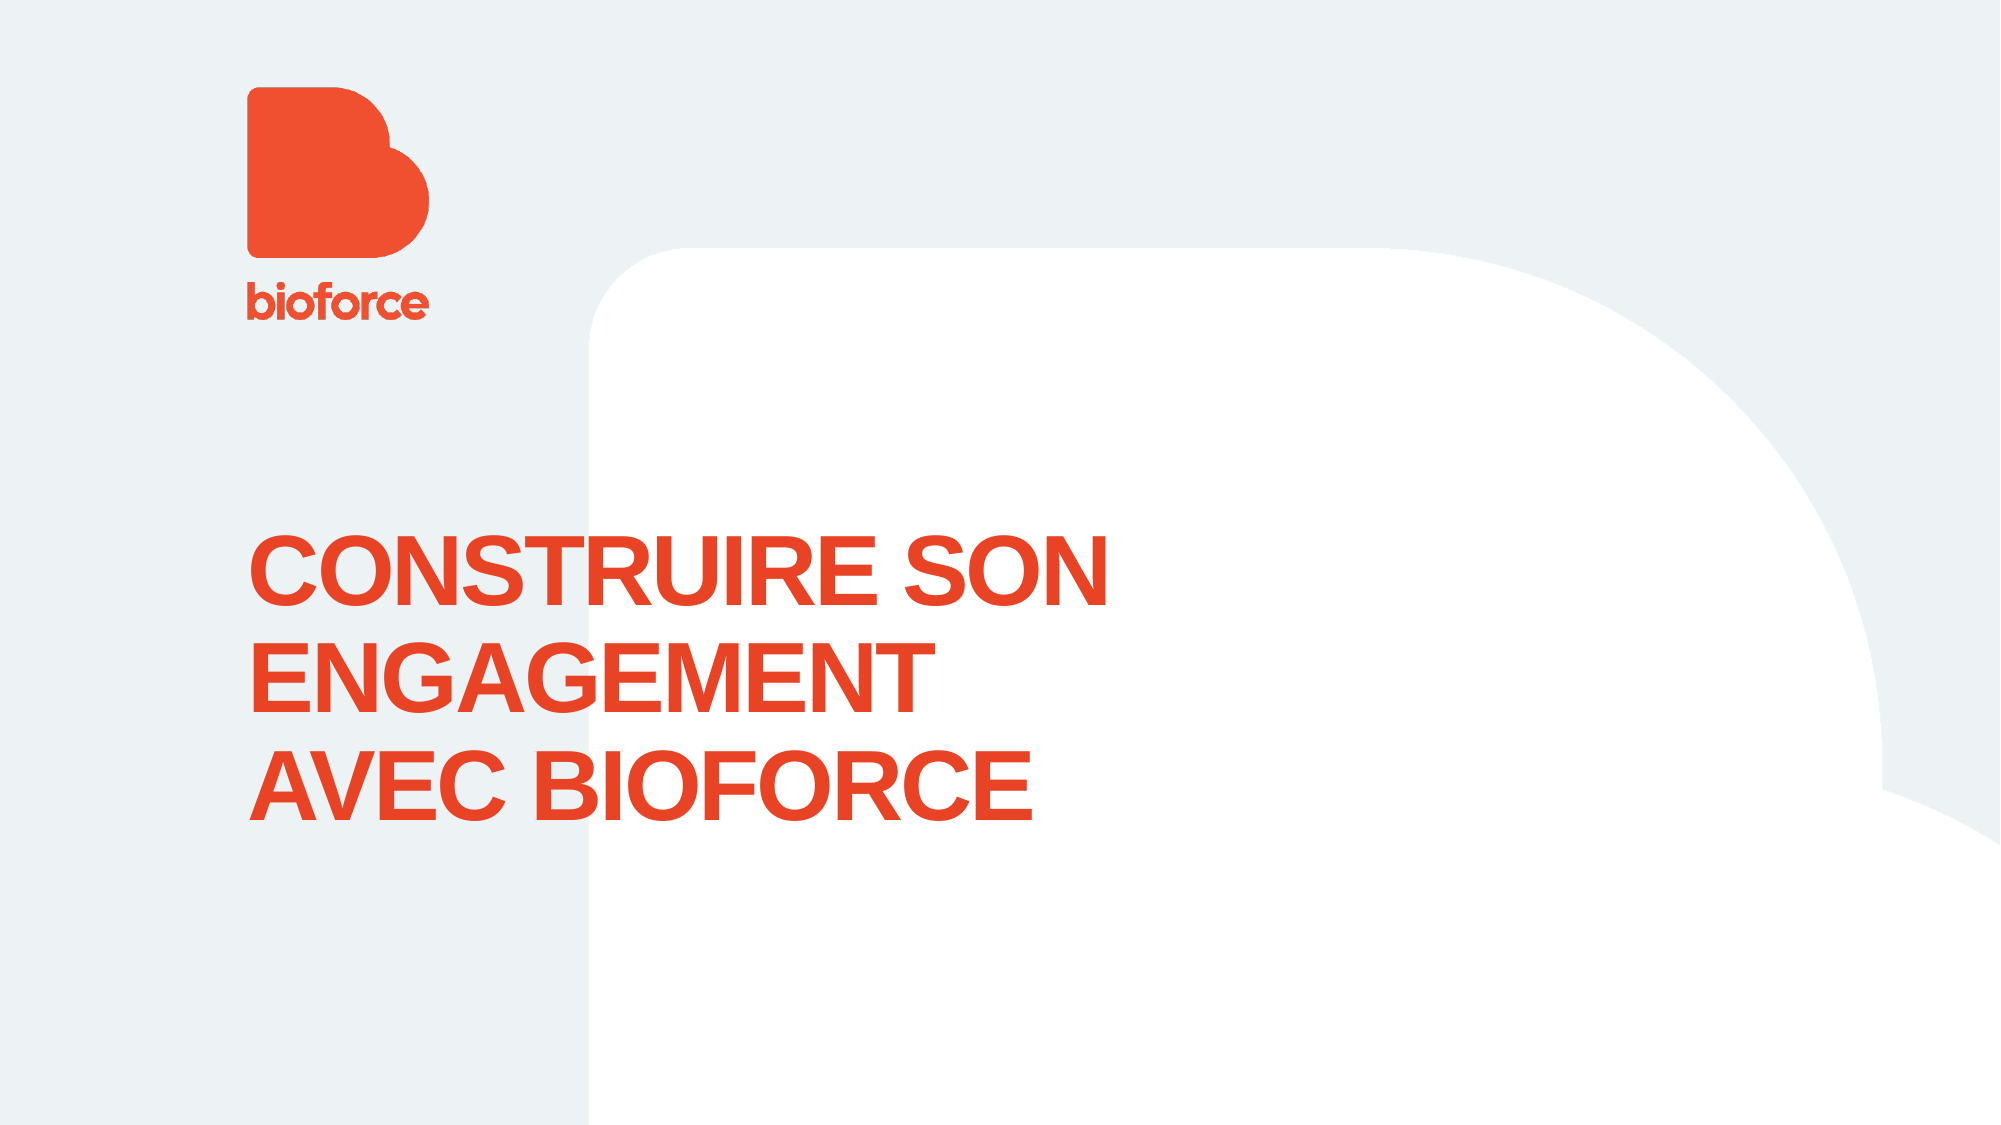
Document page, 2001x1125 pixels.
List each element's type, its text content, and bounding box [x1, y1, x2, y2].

picture [0, 2, 2000, 1125]
title CONSTRUIRE SON ENGAGEMENT AVEC bIOFORCE [232, 403, 1208, 958]
